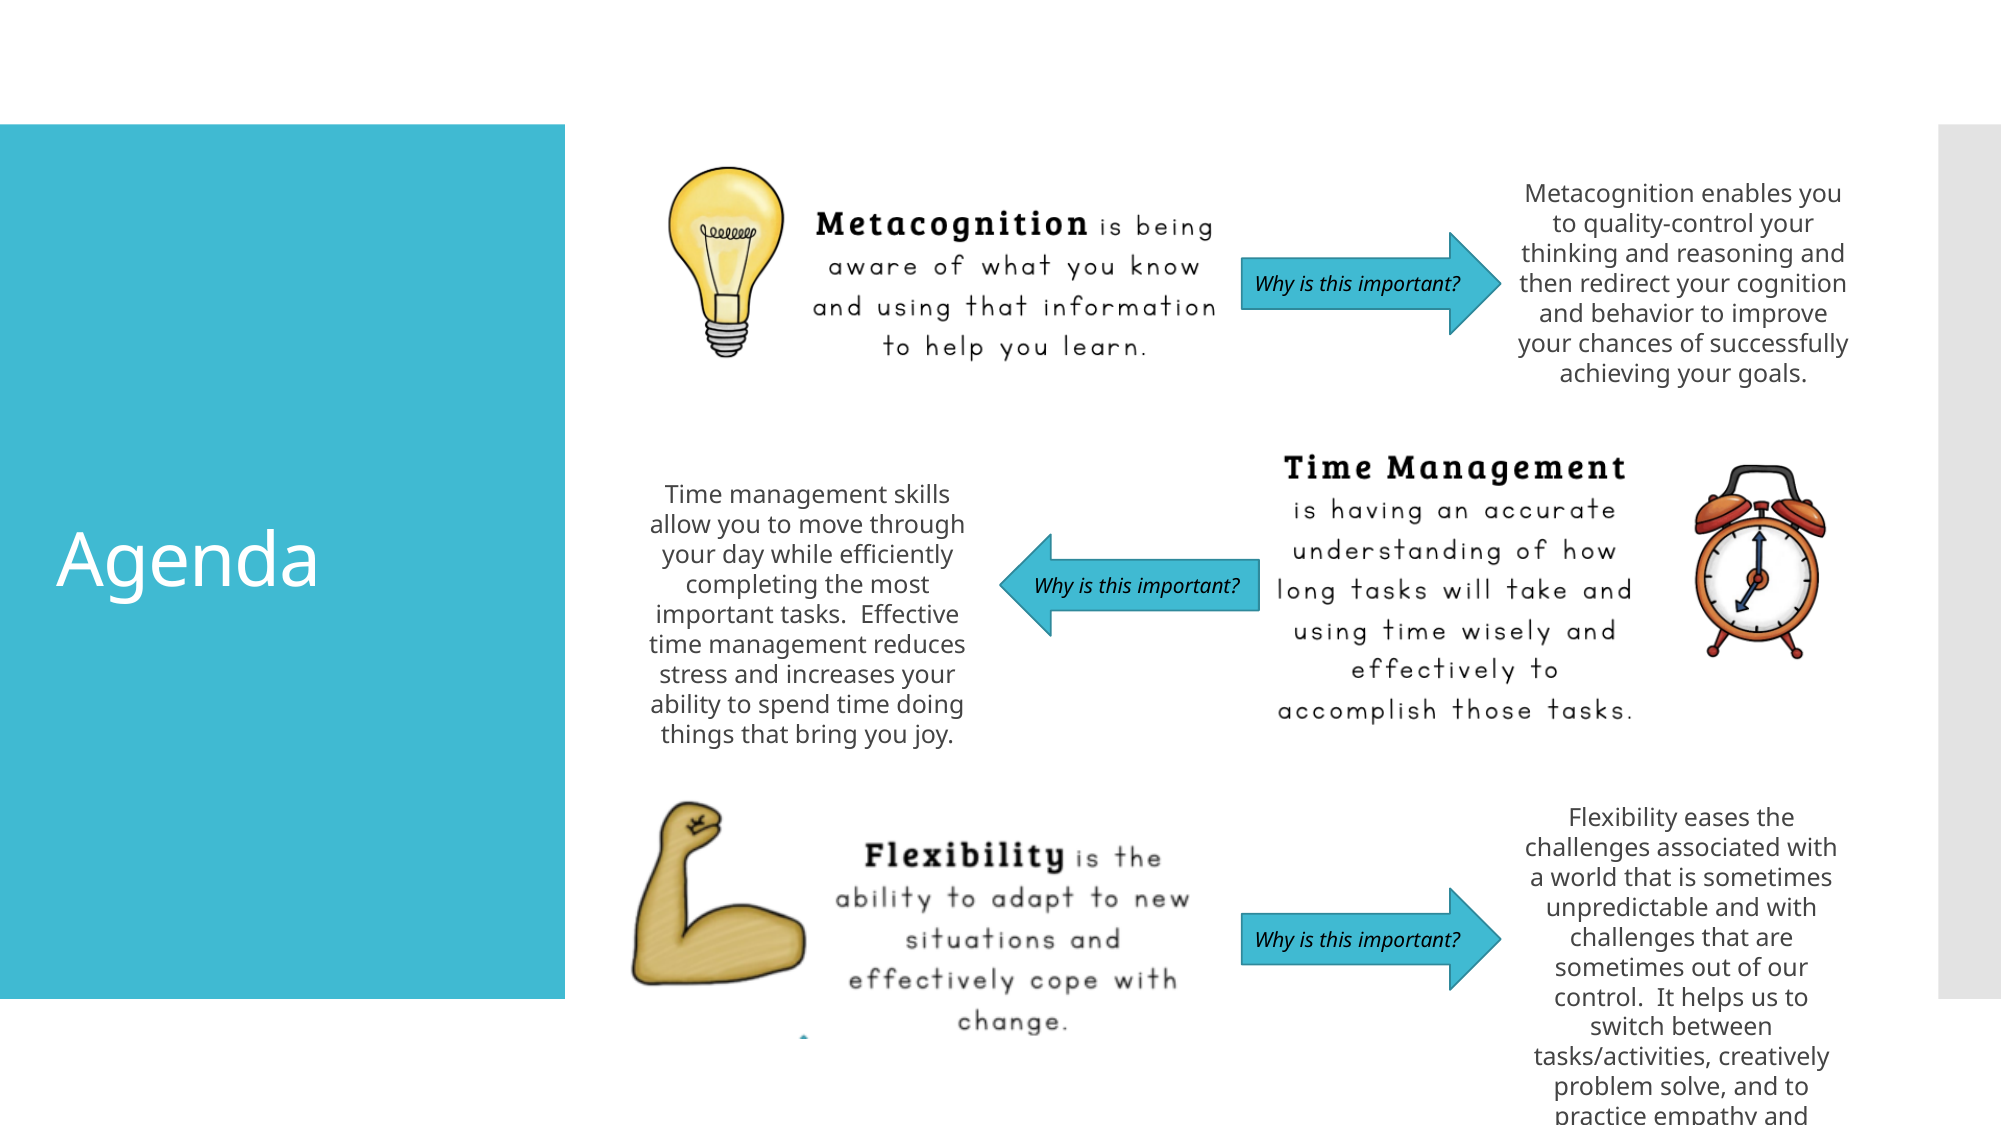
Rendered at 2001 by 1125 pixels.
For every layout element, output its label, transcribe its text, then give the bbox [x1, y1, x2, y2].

text_box [999, 533, 1260, 637]
text_box [1240, 887, 1481, 918]
text_box Flexibility eases the challenges associated with a world that is sometimes unpredictable and with challenges that are sometimes out of our control. It helps us to switch between tasks/activities, creatively problem solve, and to practice empathy and perspective-taking. [1500, 793, 1863, 1125]
picture [656, 146, 1241, 421]
text_box [1241, 304, 1482, 336]
text_box Metacognition enables you to quality-control your thinking and reasoning and then redirect your cognition and behavior to improve your chances of successfully achieving your goals. [1502, 170, 1865, 395]
text_box [1241, 232, 1482, 263]
text_box [1240, 959, 1483, 991]
text_box Why is this important? [1019, 564, 1266, 605]
picture [1266, 441, 1846, 750]
text_box Time management skills allow you to move through your day while efficiently completing the most important tasks. Effective time management reduces stress and increases your ability to spend time doing things that bring you joy. [626, 471, 989, 756]
text_box Why is this important? [1239, 918, 1500, 959]
text_box Why is this important? [1241, 263, 1501, 304]
title Agenda [41, 184, 525, 940]
picture [600, 779, 1215, 1039]
